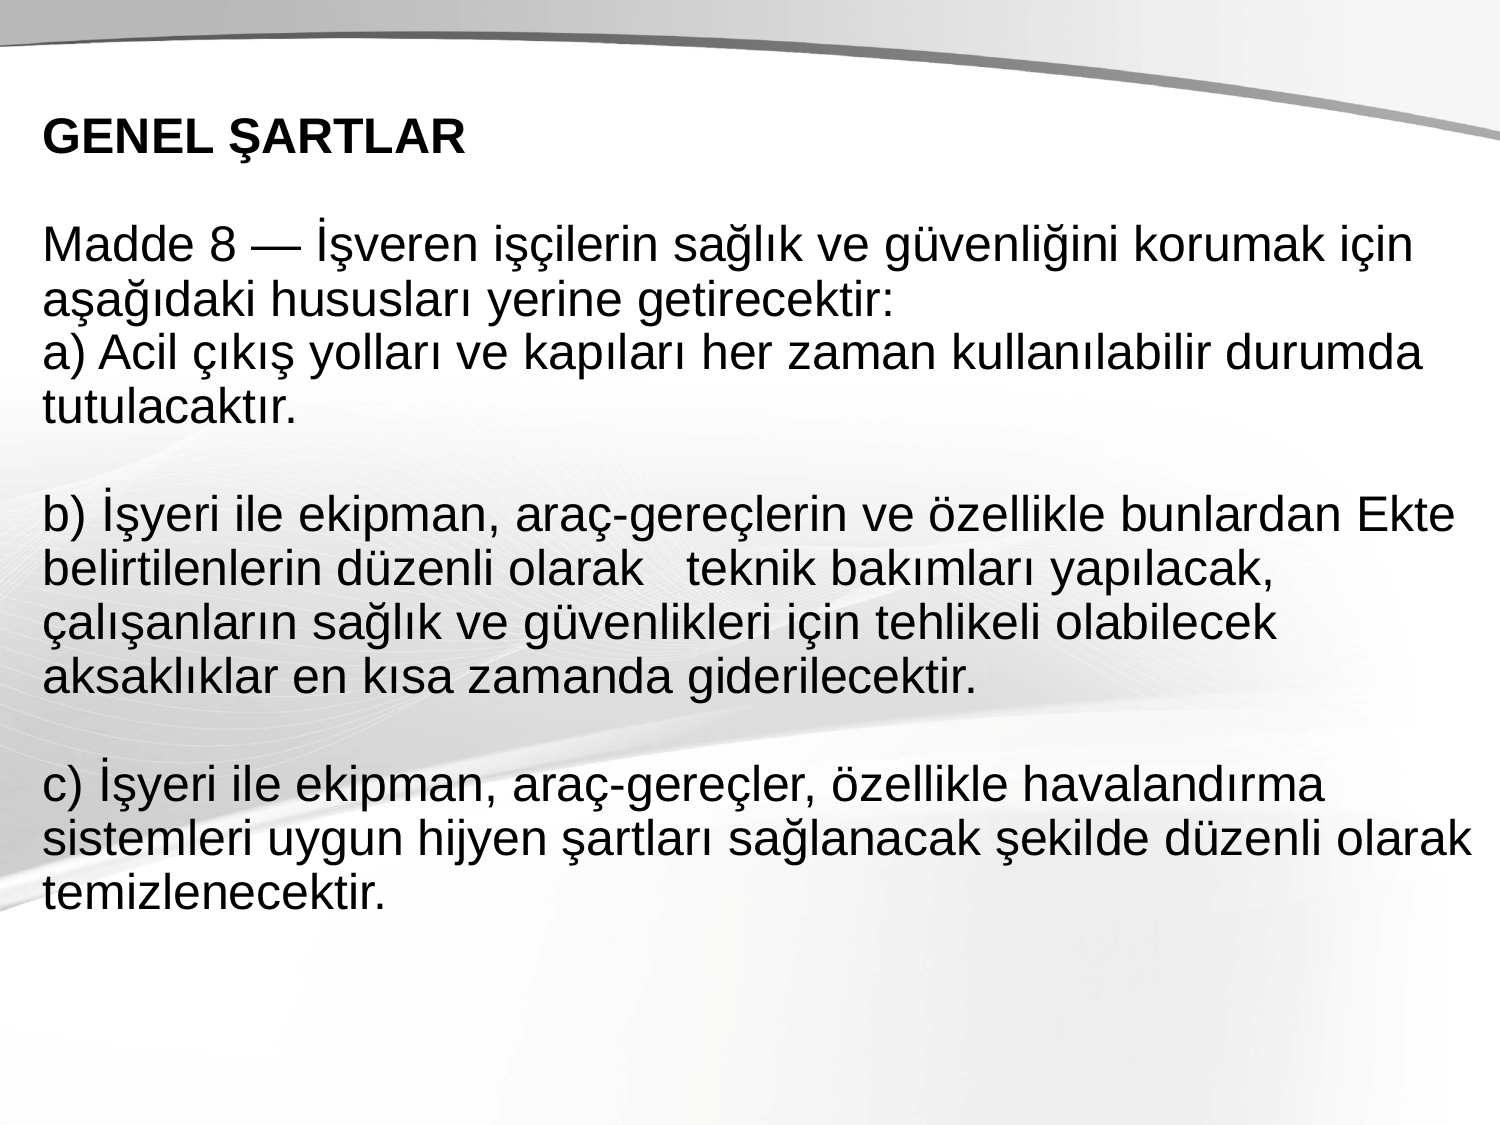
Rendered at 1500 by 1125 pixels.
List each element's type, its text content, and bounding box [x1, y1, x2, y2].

title GENEL ŞARTLAR Madde 8 — İşveren işçilerin sağlık ve güvenliğini korumak için aşağıdaki hususları yerine getirecektir: a) Acil çıkış yolları ve kapıları her zaman kullanılabilir durumda tutulacaktır. b) İşyeri ile ekipman, araç-gereçlerin ve özellikle bunlardan Ekte belirtilenlerin düzenli olarak teknik bakımları yapılacak, çalışanların sağlık ve güvenlikleri için tehlikeli olabilecek aksaklıklar en kısa zamanda giderilecektir. c) İşyeri ile ekipman, araç-gereçler, özellikle havalandırma sistemleri uygun hijyen şartları sağlanacak şekilde düzenli olarak temizlenecektir. [0, 0, 1500, 1125]
